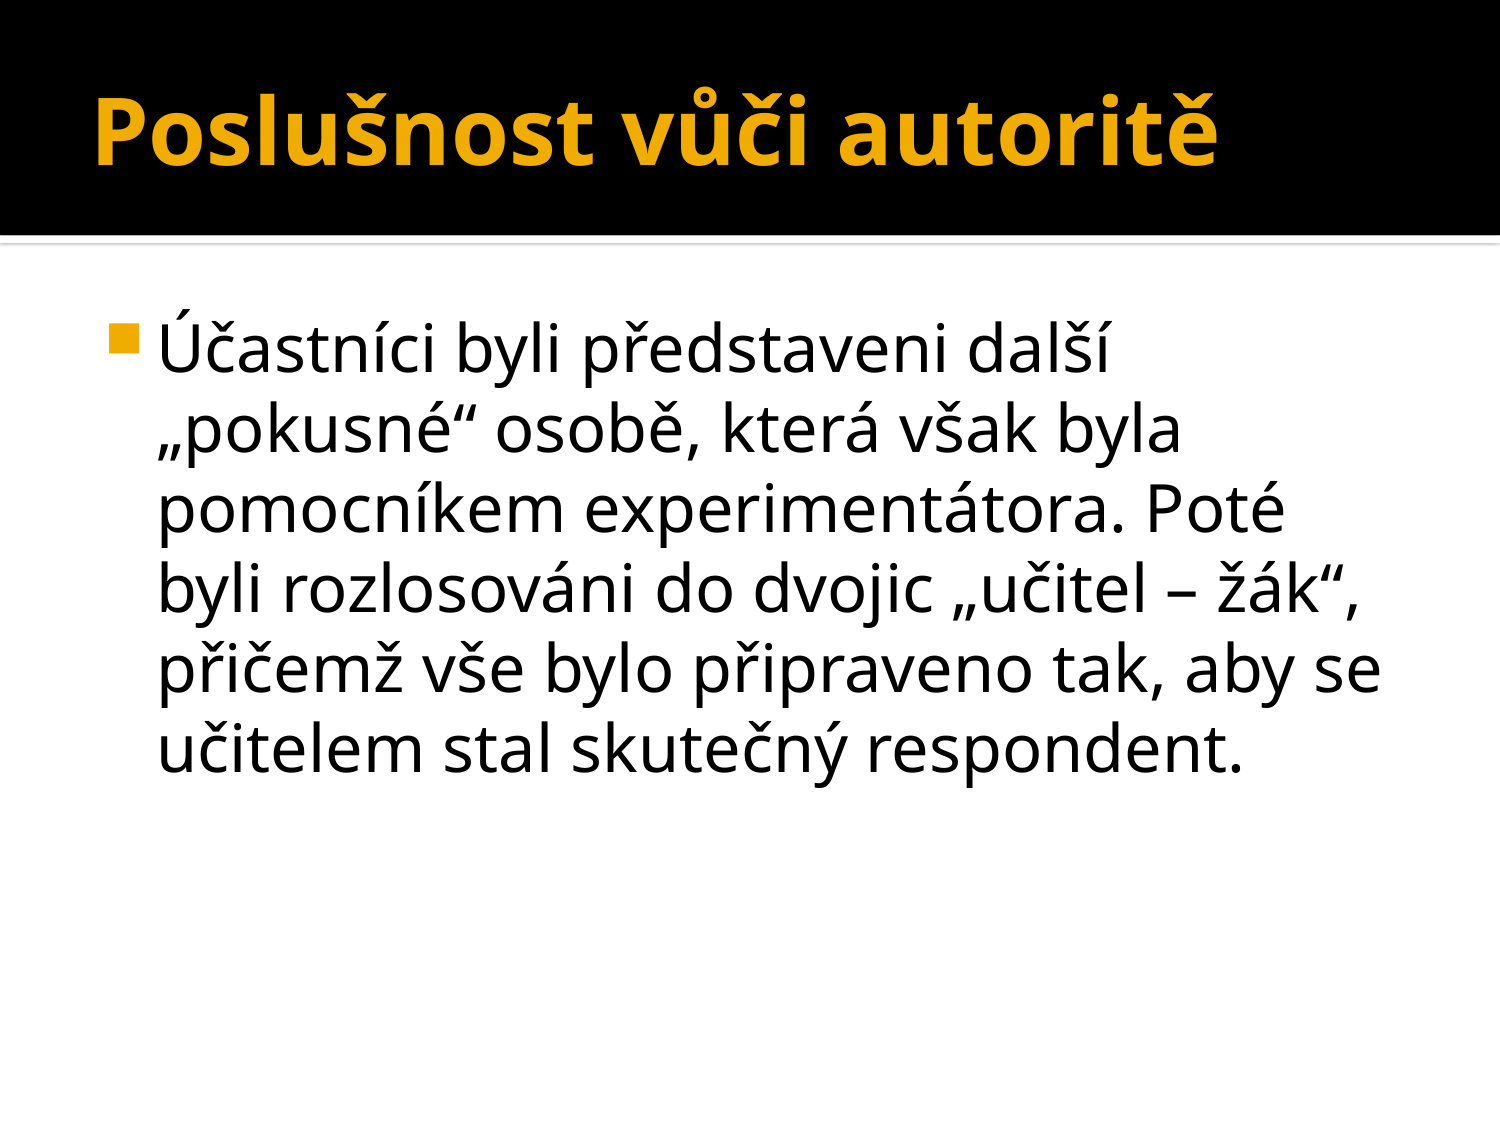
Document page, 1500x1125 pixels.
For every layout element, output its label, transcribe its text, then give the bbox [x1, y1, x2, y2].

list Účastníci byli představeni další „pokusné“ osobě, která však byla pomocníkem experimentátora. Poté byli rozlosováni do dvojic „učitel – žák“, přičemž vše bylo připraveno tak, aby se učitelem stal skutečný respondent. [75, 291, 1425, 1050]
title Poslušnost vůči autoritě [75, 25, 1425, 231]
